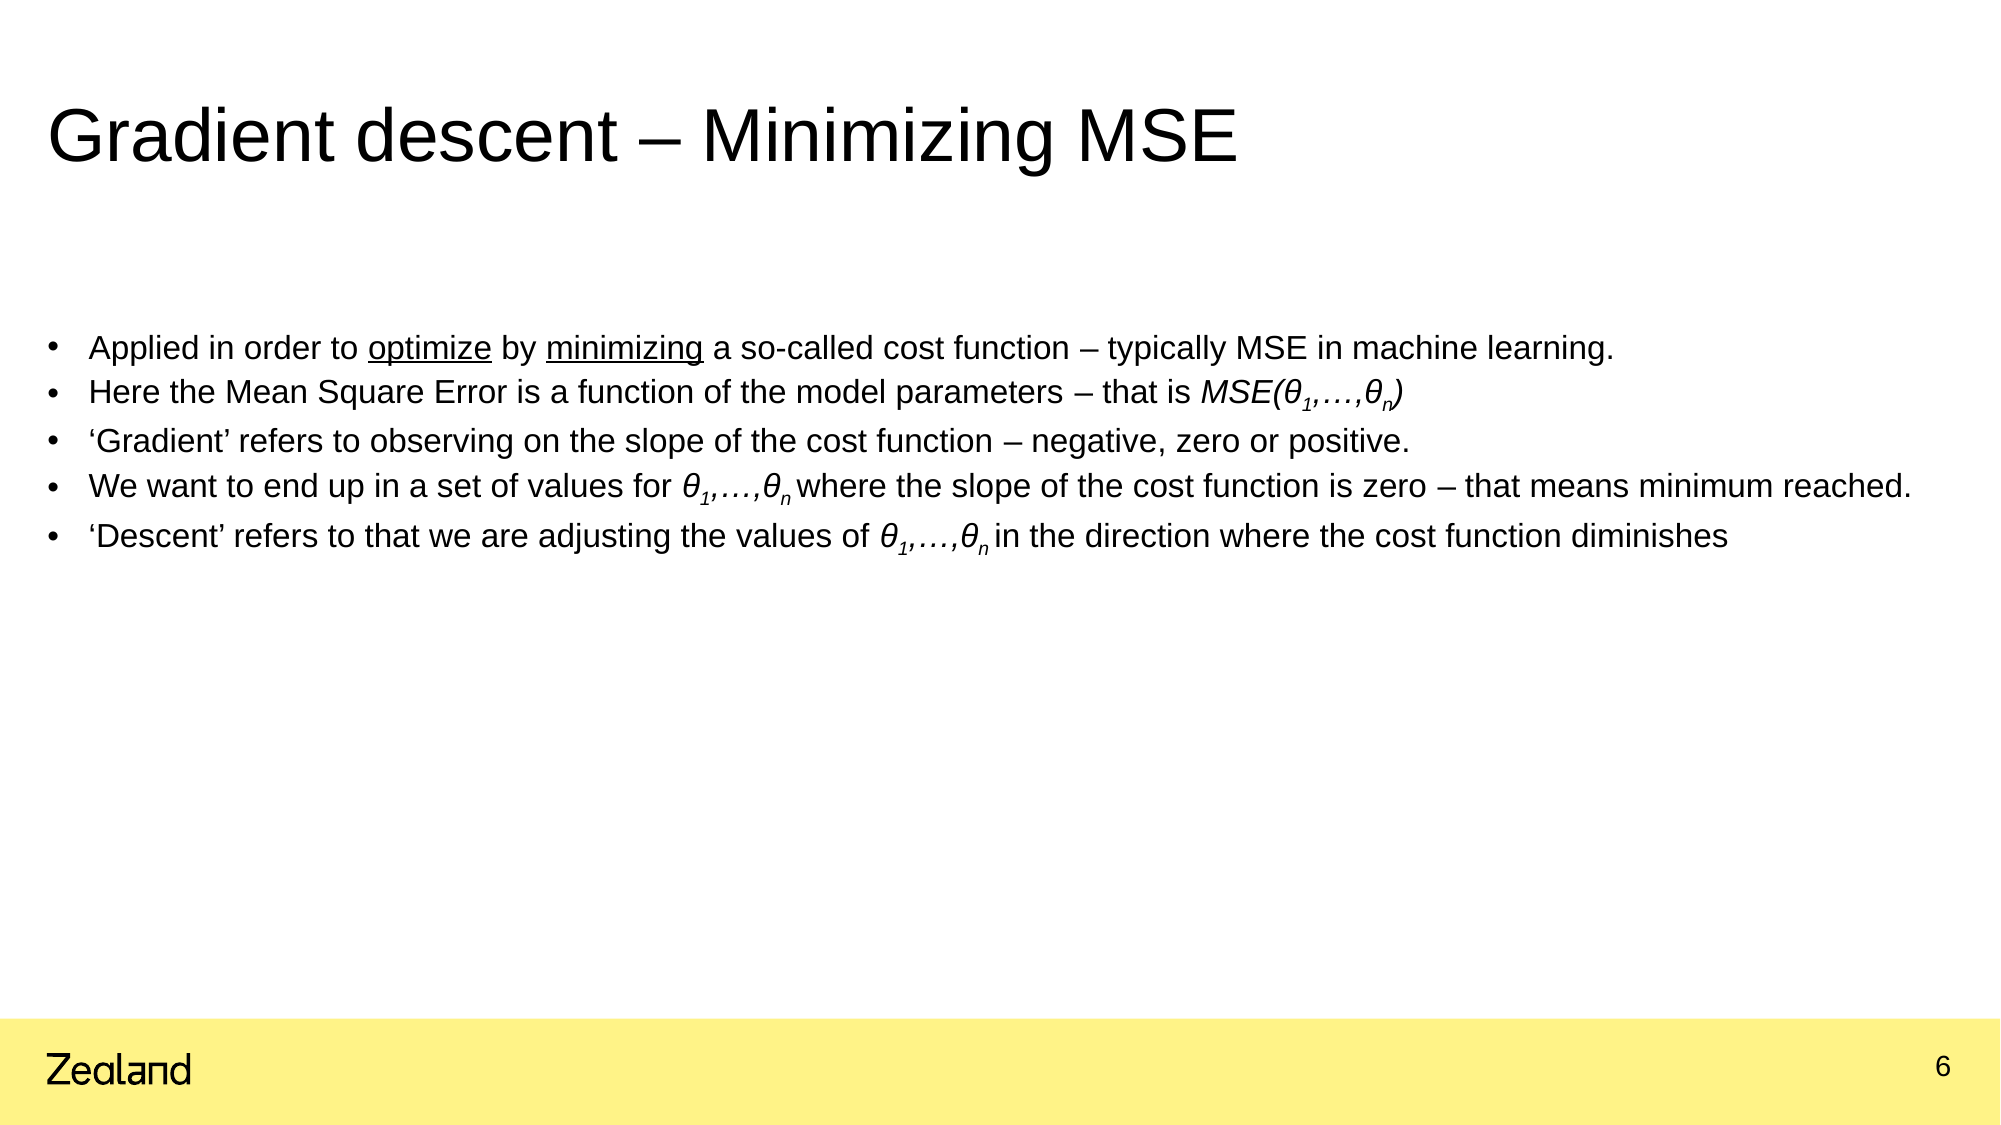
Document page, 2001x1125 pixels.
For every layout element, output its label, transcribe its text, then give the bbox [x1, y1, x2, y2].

list Applied in order to optimize by minimizing a so-called cost function – typically MSE in machine learning. Here the Mean Square Error is a function of the model parameters – that is MSE(θ1,…,θn) ‘Gradient’ refers to observing on the slope of the cost function – negative, zero or positive. We want to end up in a set of values for θ1,…,θn where the slope of the cost function is zero – that means minimum reached. ‘Descent’ refers to that we are adjusting the values of θ1,…,θn in the direction where the cost function diminishes [47, 321, 1953, 925]
title Gradient descent – Minimizing MSE [47, 96, 1953, 232]
slide_number 6 [1910, 1053, 1952, 1083]
